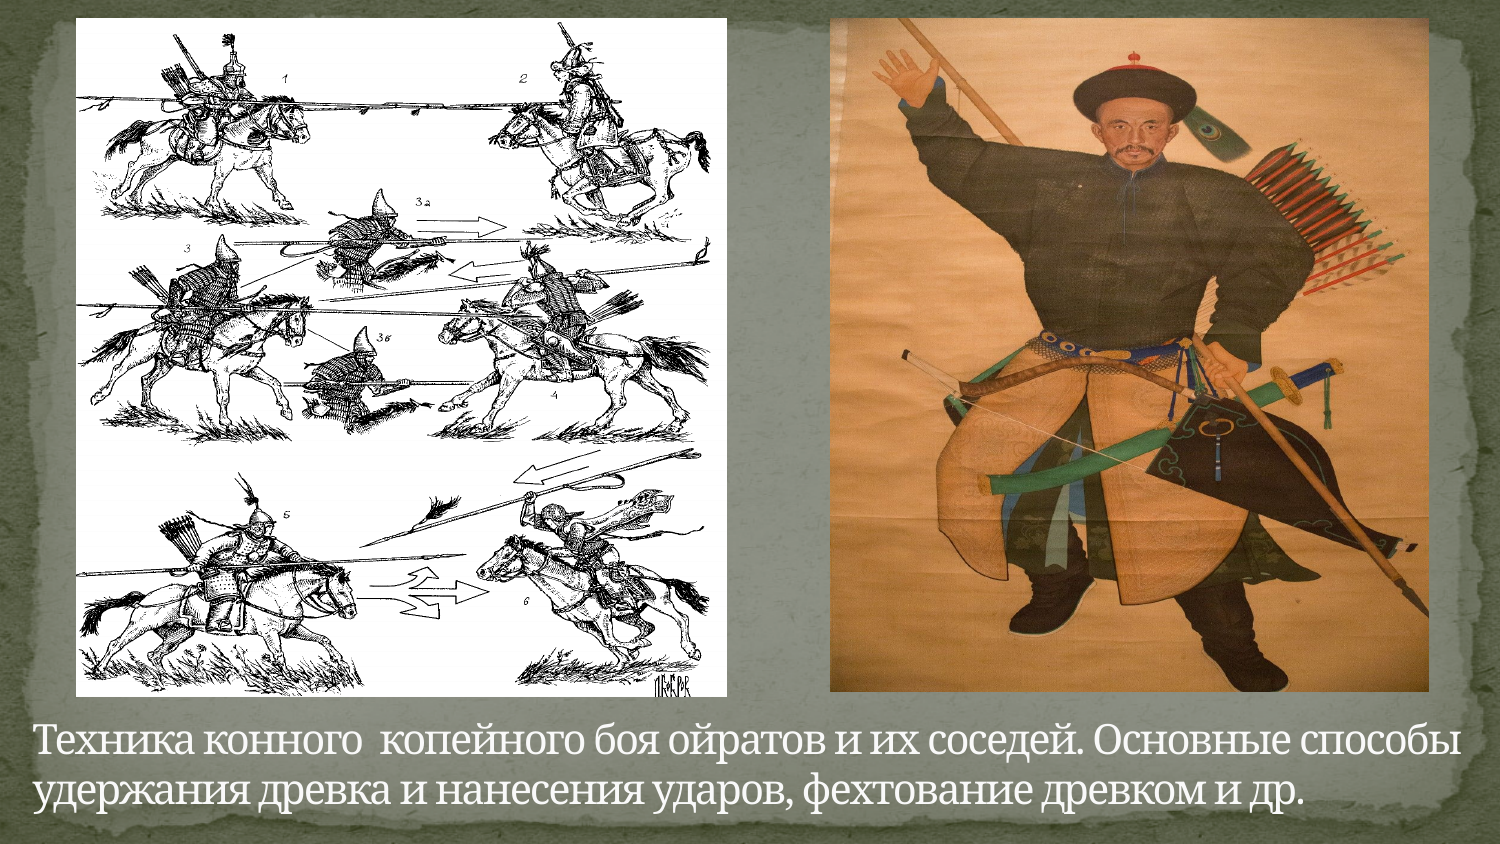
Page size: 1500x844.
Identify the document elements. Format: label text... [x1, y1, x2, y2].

title Техника конного копейного боя ойратов и их соседей. Основные способы удержания древка и нанесения ударов, фехтование древком и др. [17, 678, 1483, 821]
picture [830, 18, 1429, 692]
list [78, 21, 727, 698]
